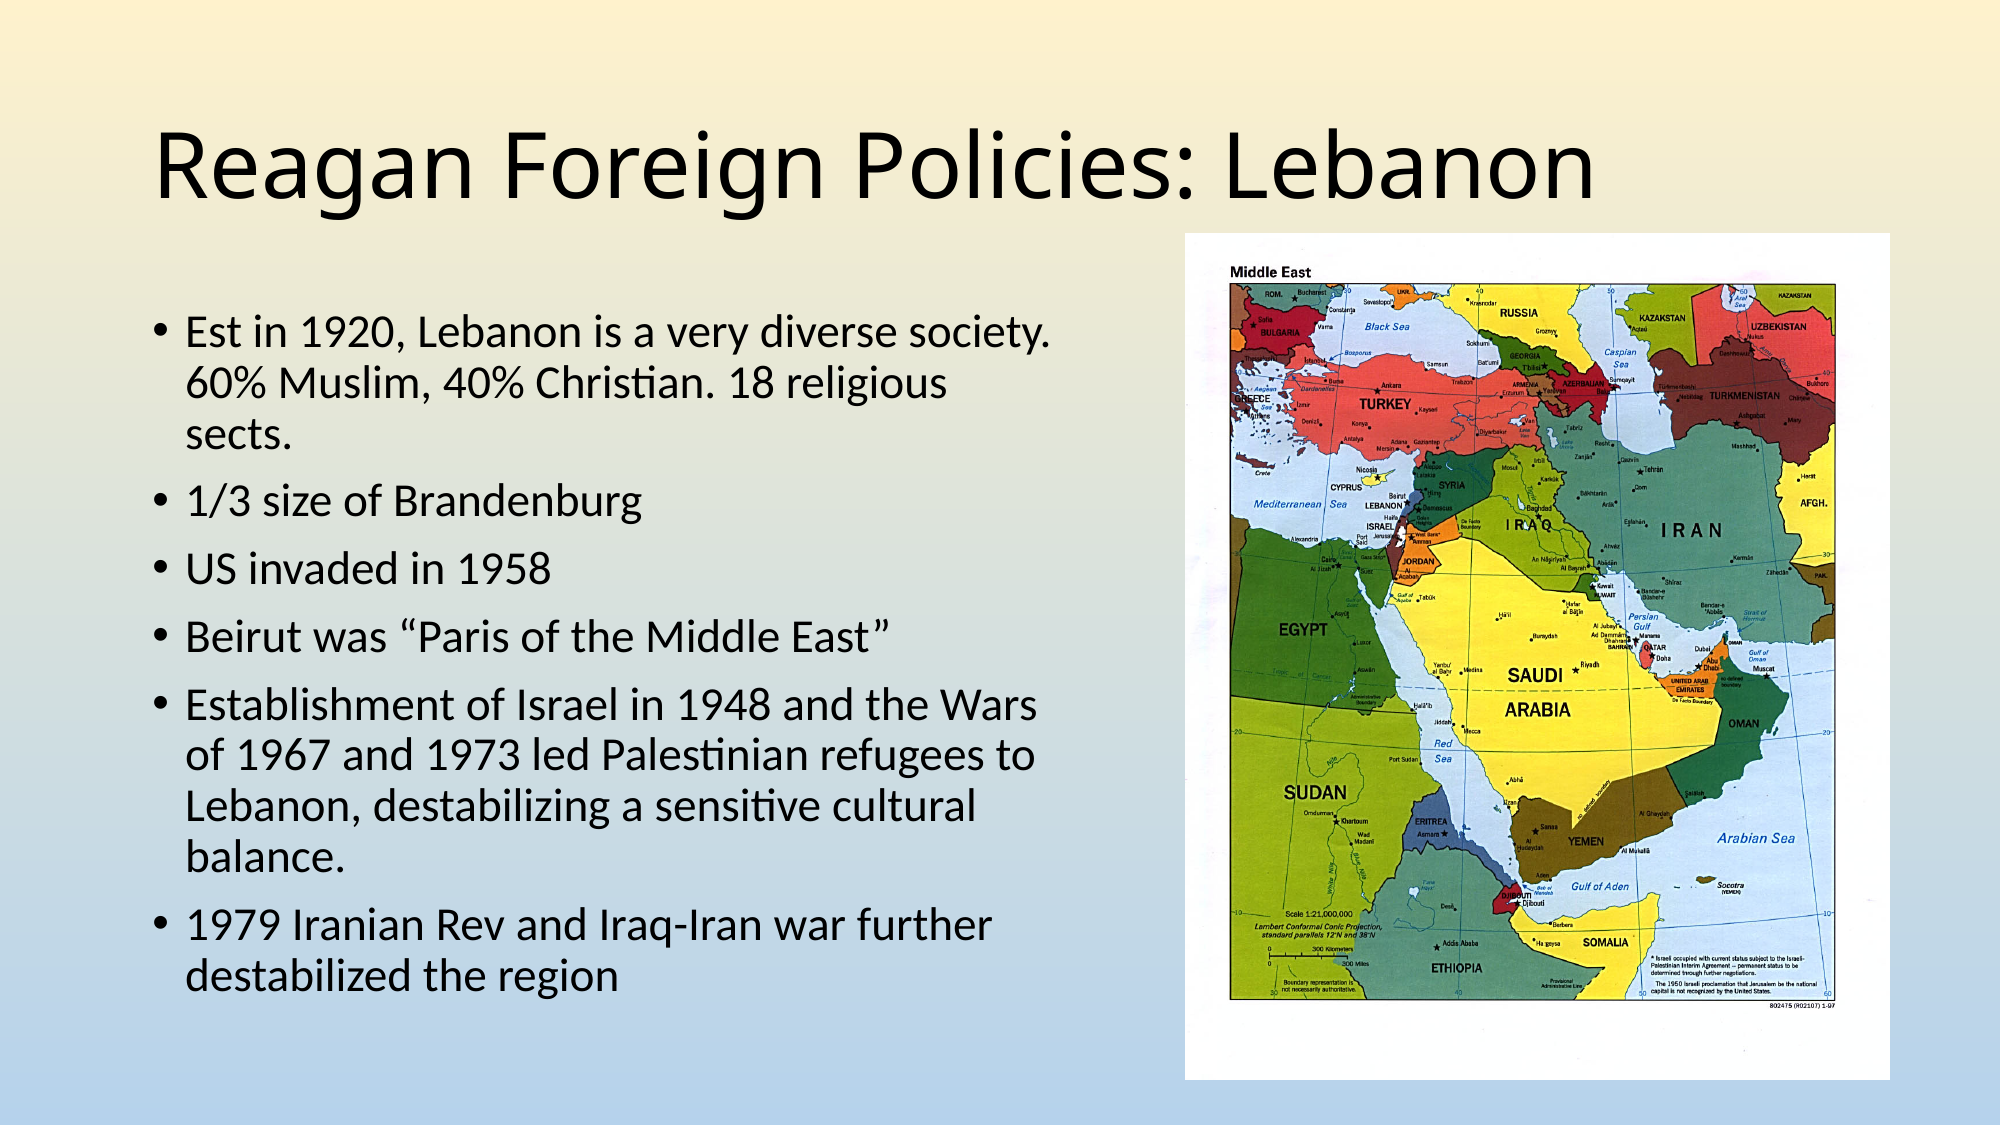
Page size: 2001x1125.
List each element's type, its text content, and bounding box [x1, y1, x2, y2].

list Est in 1920, Lebanon is a very diverse society. 60% Muslim, 40% Christian. 18 religious sects. 1/3 size of Brandenburg US invaded in 1958 Beirut was “Paris of the Middle East” Establishment of Israel in 1948 and the Wars of 1967 and 1973 led Palestinian refugees to Lebanon, destabilizing a sensitive cultural balance. 1979 Iranian Rev and Iraq-Iran war further destabilized the region [137, 299, 1080, 1014]
title Reagan Foreign Policies: Lebanon [137, 59, 1863, 278]
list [1184, 233, 1890, 1080]
